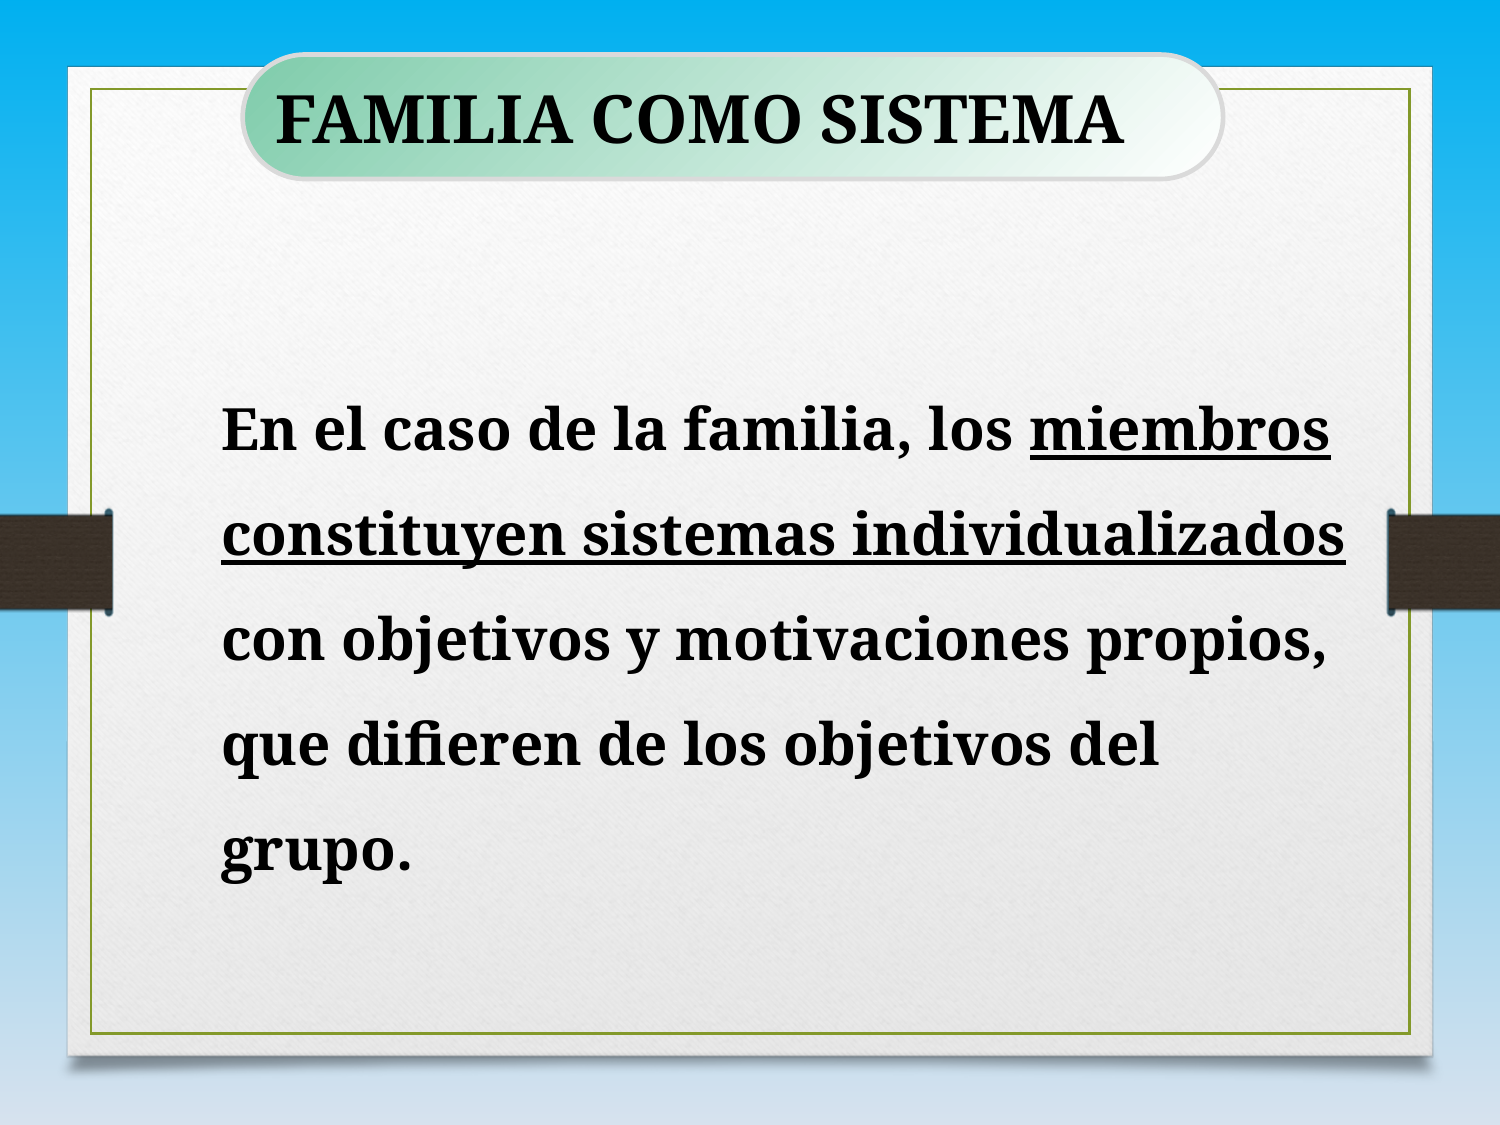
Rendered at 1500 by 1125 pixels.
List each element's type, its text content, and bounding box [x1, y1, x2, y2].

text_box FAMILIA COMO SISTEMA [242, 54, 1224, 179]
picture [0, 56, 1500, 1125]
text_box En el caso de la familia, los miembros constituyen sistemas individualizados con objetivos y motivaciones propios, que difieren de los objetivos del grupo. [206, 349, 1364, 890]
picture [282, 53, 1178, 58]
